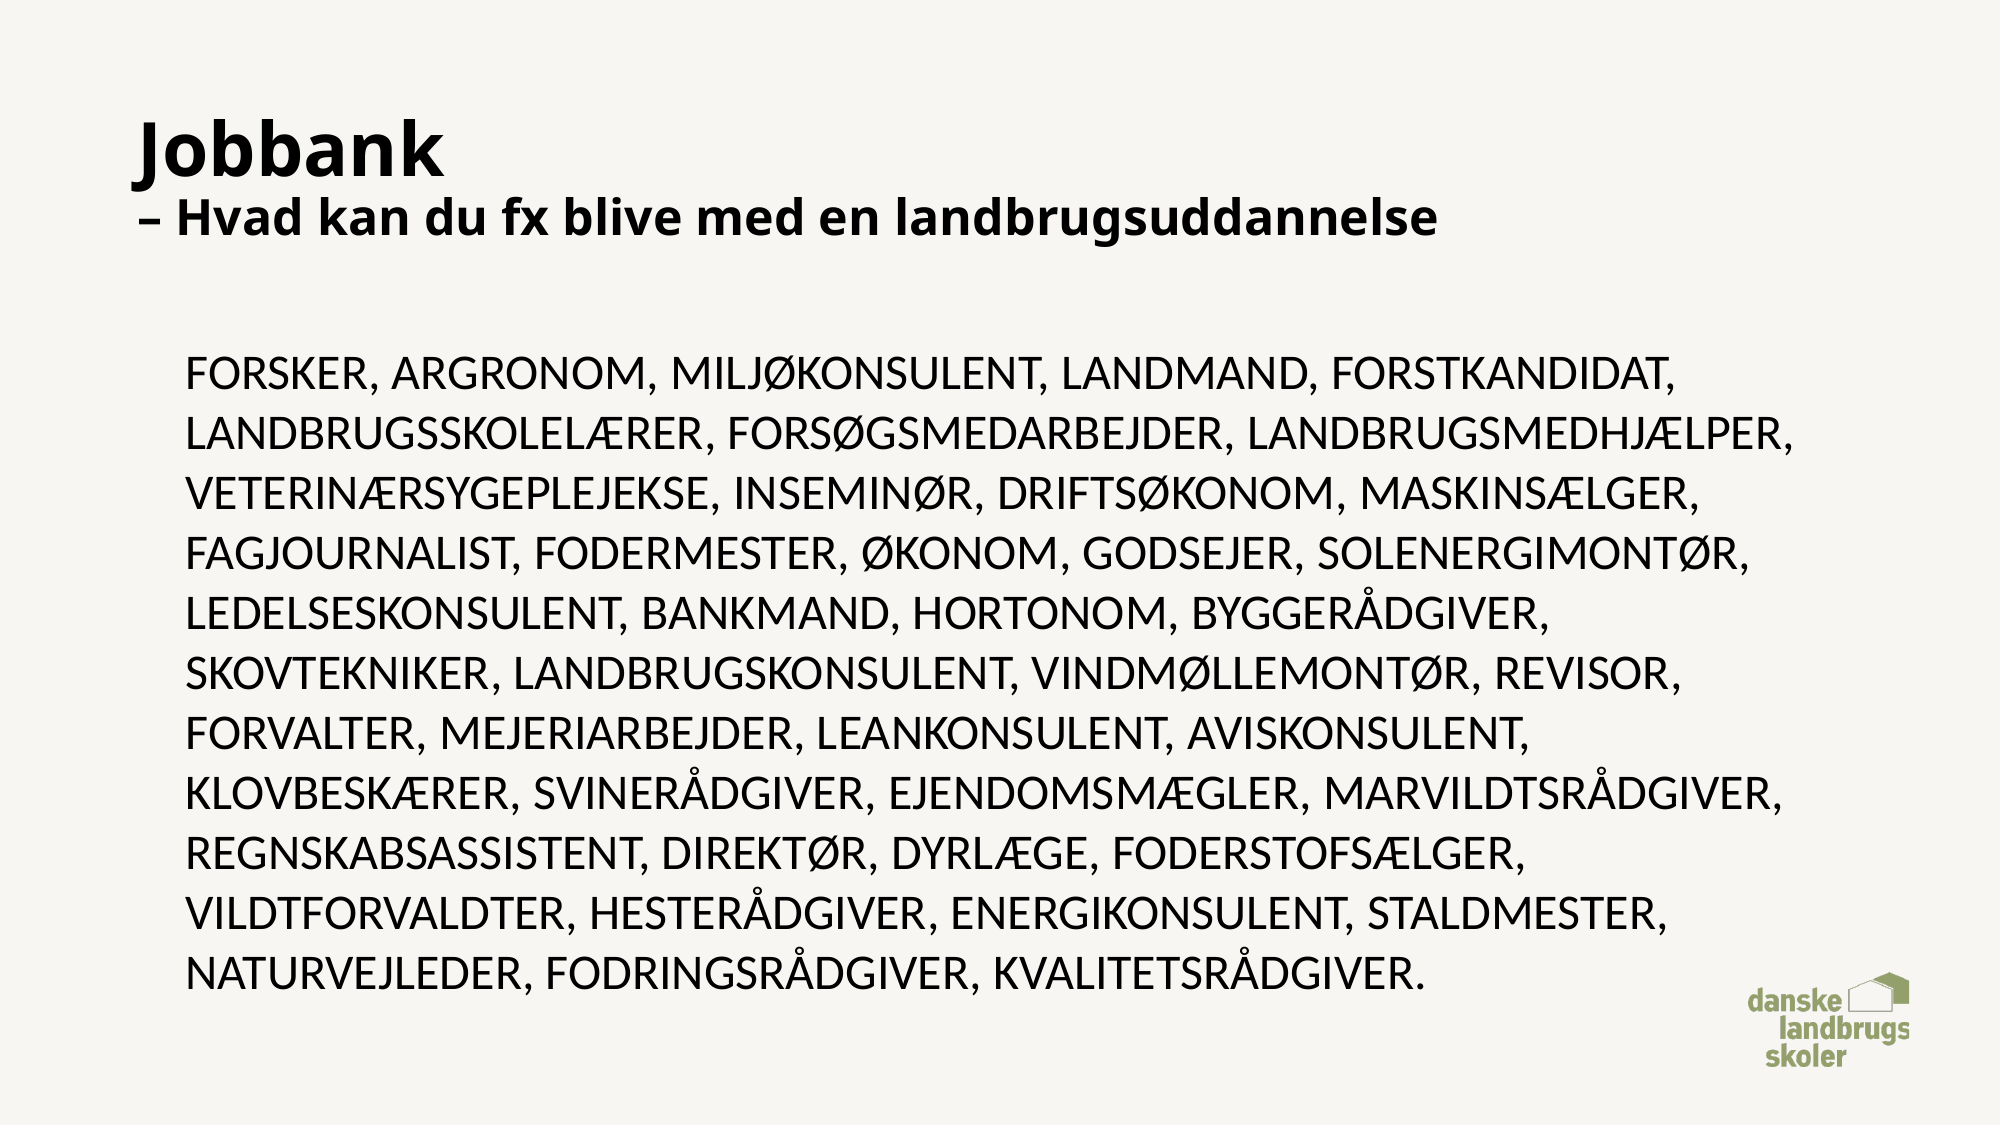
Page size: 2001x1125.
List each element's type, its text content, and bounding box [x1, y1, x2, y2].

text_box FORSKER, ARGRONOM, MILJØKONSULENT, LANDMAND, FORSTKANDIDAT, LANDBRUGSSKOLELÆRER, FORSØGSMEDARBEJDER, LANDBRUGSMEDHJÆLPER, VETERINÆRSYGEPLEJEKSE, INSEMINØR, DRIFTSØKONOM, MASKINSÆLGER, FAGJOURNALIST, FODERMESTER, ØKONOM, GODSEJER, SOLENERGIMONTØR, LEDELSESKONSULENT, BANKMAND, HORTONOM, BYGGERÅDGIVER, SKOVTEKNIKER, LANDBRUGSKONSULENT, VINDMØLLEMONTØR, REVISOR, FORVALTER, MEJERIARBEJDER, LEANKONSULENT, AVISKONSULENT, KLOVBESKÆRER, SVINERÅDGIVER, EJENDOMSMÆGLER, MARVILDTSRÅDGIVER, REGNSKABSASSISTENT, DIREKTØR, DYRLÆGE, FODERSTOFSÆLGER, VILDTFORVALDTER, HESTERÅDGIVER, ENERGIKONSULENT, STALDMESTER, NATURVEJLEDER, FODRINGSRÅDGIVER, KVALITETSRÅDGIVER. [170, 332, 1854, 1008]
title Jobbank – Hvad kan du fx blive med en landbrugsuddannelse [137, 111, 1709, 278]
